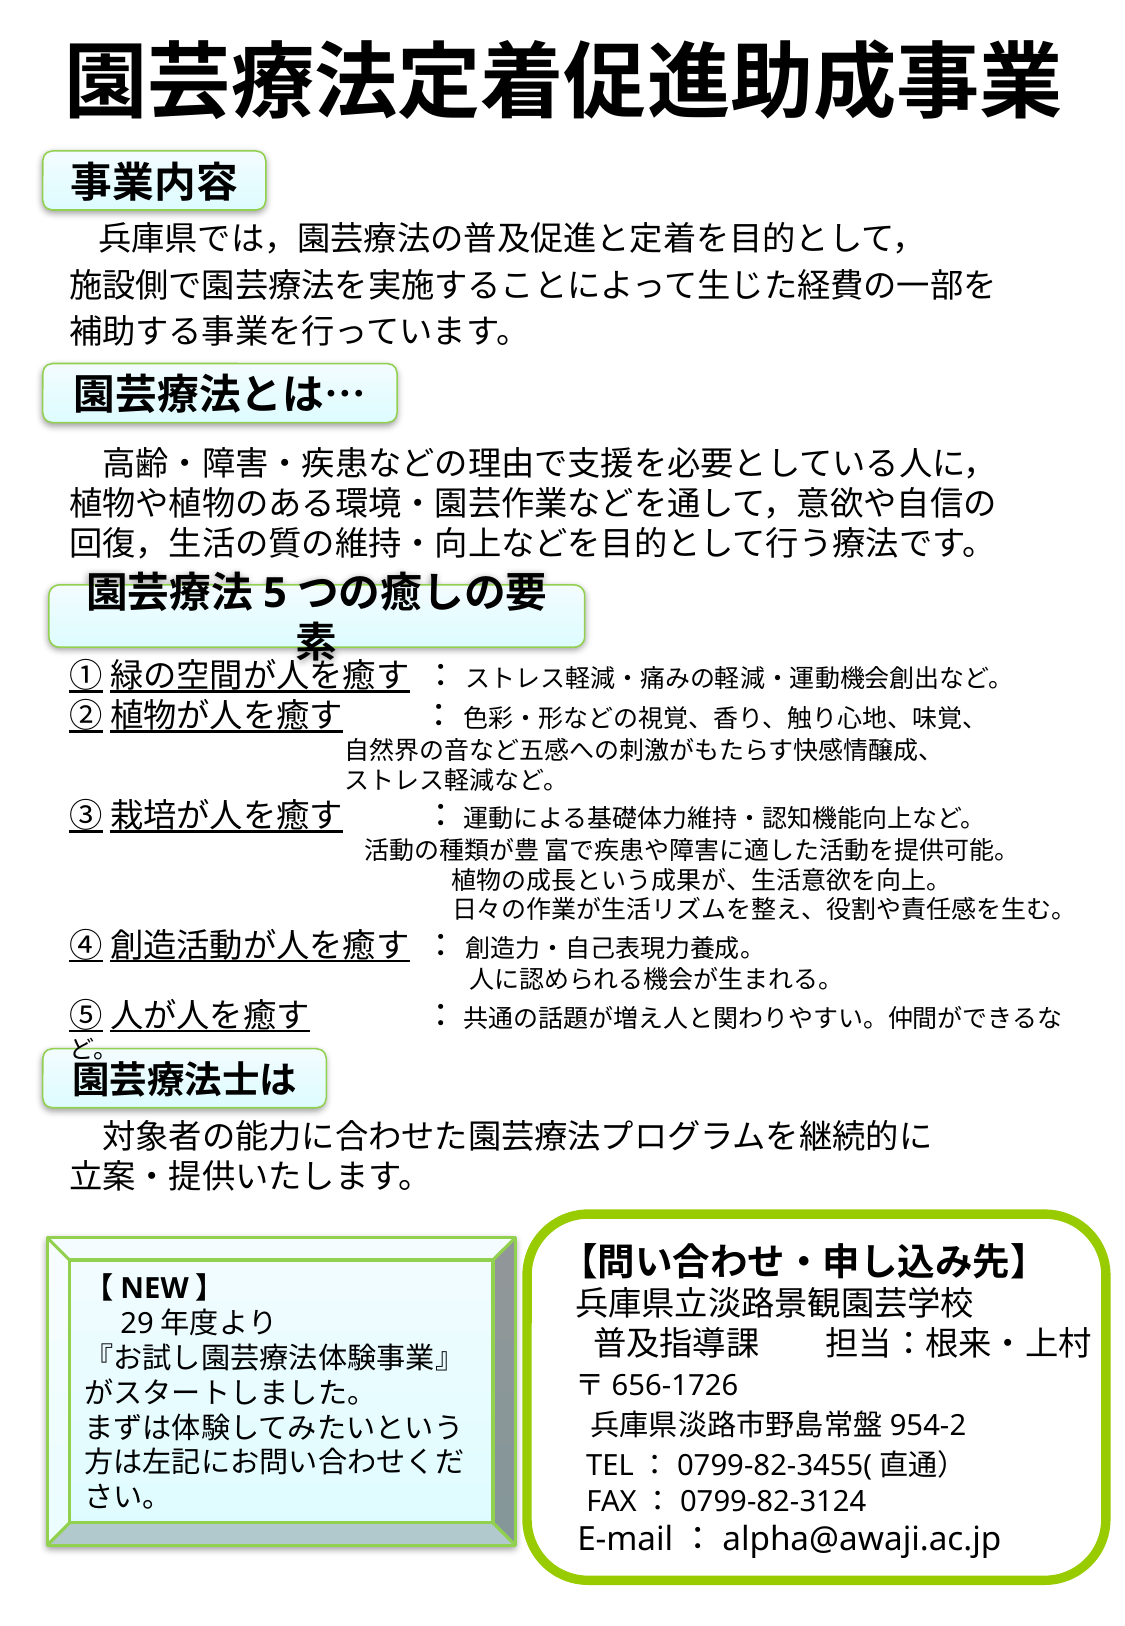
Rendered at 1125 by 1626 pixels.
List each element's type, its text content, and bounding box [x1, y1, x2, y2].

text_box 園芸療法5つの癒しの要素 [48, 584, 586, 647]
text_box 事業内容 [41, 150, 267, 211]
text_box 兵庫県では，園芸療法の普及促進と定着を目的として， 施設側で園芸療法を実施することによって生じた経費の一部を 補助する事業を行っています。 [54, 210, 1125, 358]
text_box 園芸療法士は [41, 1047, 328, 1109]
text_box 対象者の能力に合わせた園芸療法プログラムを継続的に 立案・提供いたします。 [54, 1107, 1024, 1203]
text_box 高齢・障害・疾患などの理由で支援を必要としている人に， 植物や植物のある環境・園芸作業などを通して，意欲や自信の 回復，生活の質の維持・向上などを目的として行う療法です。 [54, 434, 1071, 569]
text_box 【問い合わせ・申し込み先】 兵庫県立淡路景観園芸学校 普及指導課 担当：根来・上村 〒656-1726 兵庫県淡路市野島常盤954-2 TEL：0799-82-3455(直通） FAX：0799-82-3124 E-mail：alpha@awaji.ac.jp [527, 1214, 1106, 1581]
text_box 【NEW】 29年度より 『お試し園芸療法体験事業』がスタートしました。 まずは体験してみたいという方は左記にお問い合わせください。 [46, 1237, 516, 1546]
text_box 園芸療法定着促進助成事業 [49, 21, 1079, 136]
text_box 園芸療法とは… [41, 362, 398, 424]
text_box ①緑の空間が人を癒す ： ストレス軽減・痛みの軽減・運動機会創出など。 ②植物が人を癒す ： 色彩・形などの視覚、香り、触り心地、味覚、 自然界の音など五感への刺激がもたらす快感情醸成、 ストレス軽減など。 ③栽培が人を癒す ： 運動による基礎体力維持・認知機能向上など。 活動の種類が豊 富で疾患や障害に適した活動を提供可能。 植物の成長という成果が、生活意欲を向上。 日々の作業が生活リズムを整え、役割や責任感を生む。 ④創造活動が人を癒す ： 創造力・自己表現力養成。 人に認められる機会が生まれる。 ⑤人が人を癒す ： 共通の話題が増え人と関わりやすい。仲間ができるなど。 [54, 647, 1125, 1072]
